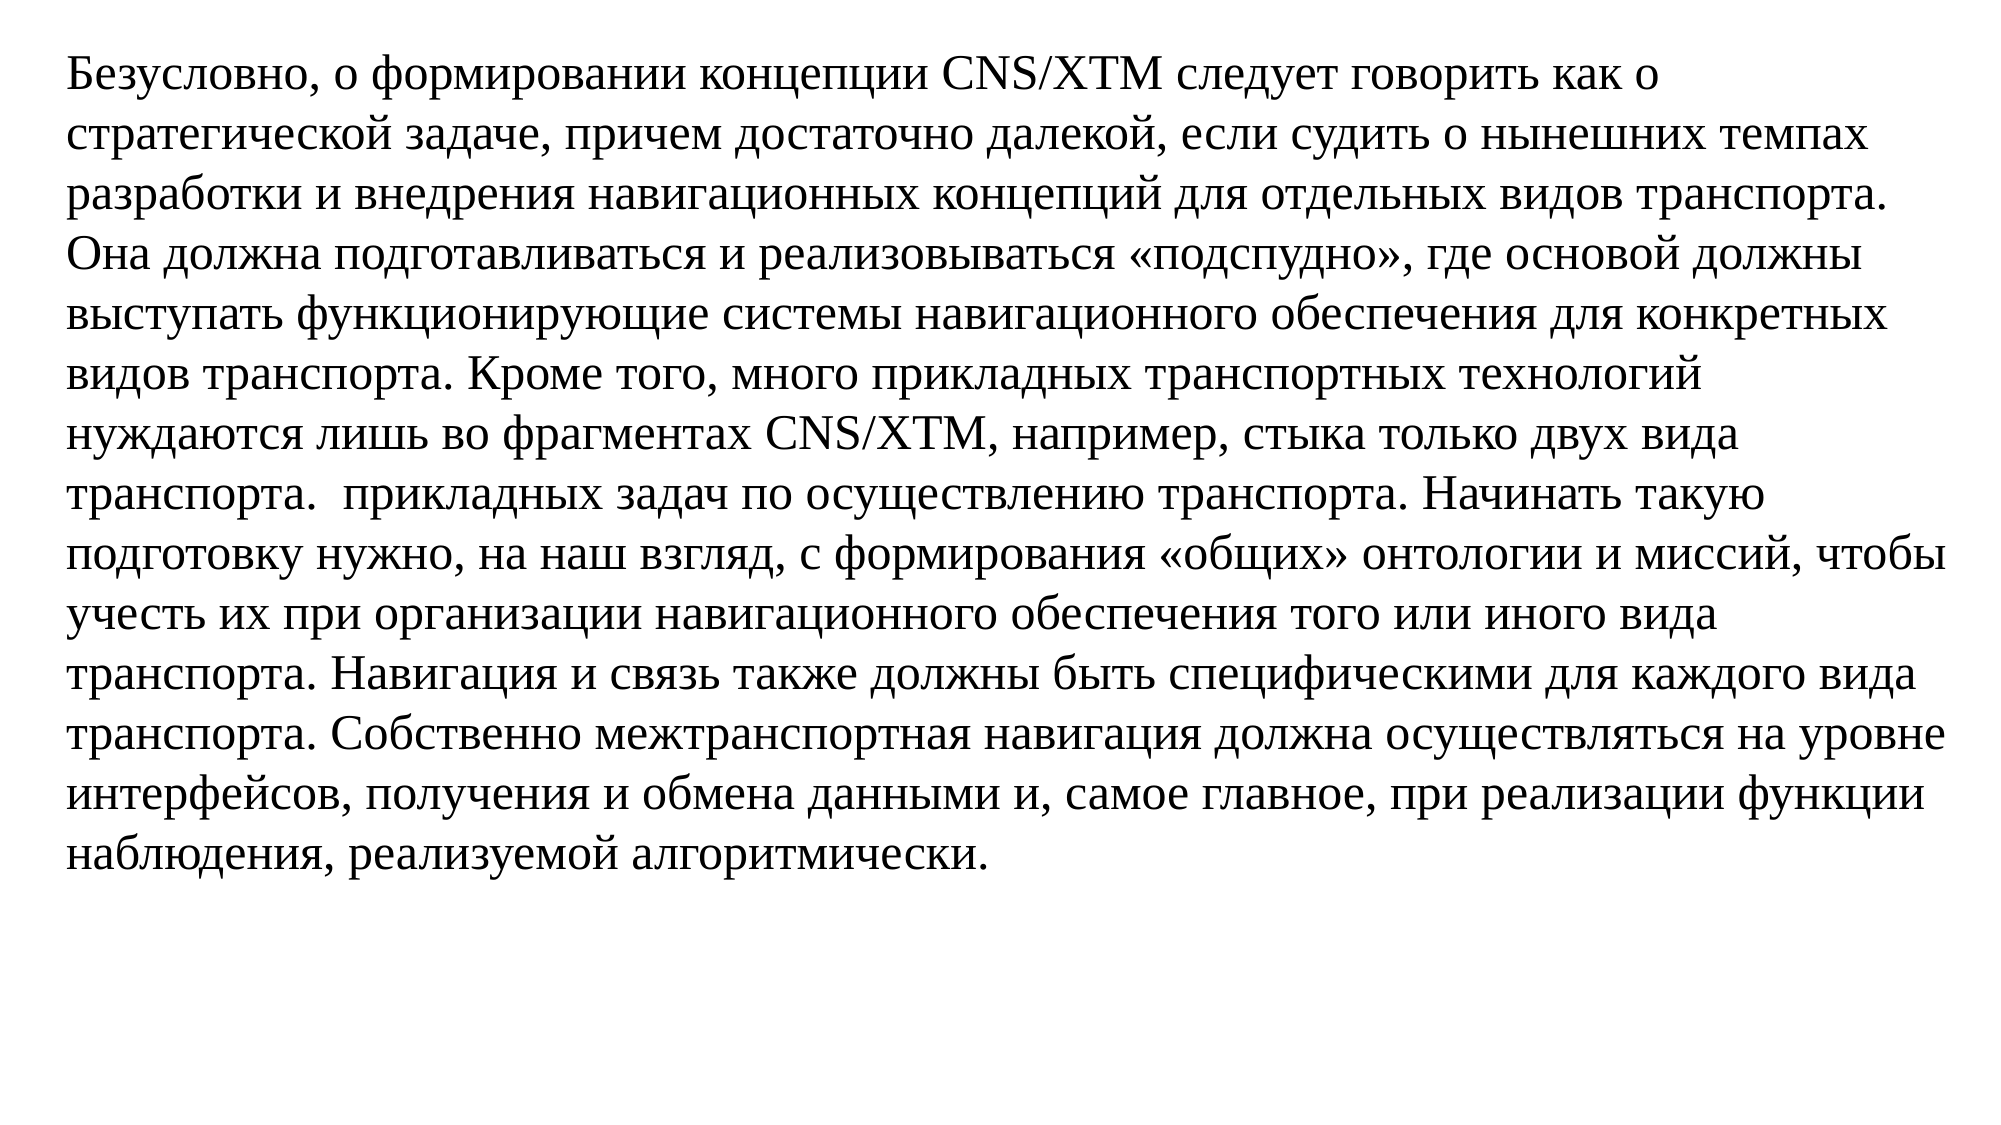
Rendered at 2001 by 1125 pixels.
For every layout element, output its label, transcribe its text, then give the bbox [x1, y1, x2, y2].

text_box Безусловно, о формировании концепции CNS/XTM следует говорить как о стратегической задаче, причем достаточно далекой, если судить о нынешних темпах разработки и внедрения навигационных концепций для отдельных видов транспорта. Она должна подготавливаться и реализовываться «подспудно», где основой должны выступать функционирующие системы навигационного обеспечения для конкретных видов транспорта. Кроме того, много прикладных транспортных технологий нуждаются лишь во фрагментах CNS/XTM, например, стыка только двух вида транспорта. прикладных задач по осуществлению транспорта. Начинать такую подготовку нужно, на наш взгляд, с формирования «общих» онтологии и миссий, чтобы учесть их при организации навигационного обеспечения того или иного вида транспорта. Навигация и связь также должны быть специфическими для каждого вида транспорта. Собственно межтранспортная навигация должна осуществляться на уровне интерфейсов, получения и обмена данными и, самое главное, при реализации функции наблюдения, реализуемой алгоритмически. [51, 31, 1968, 887]
